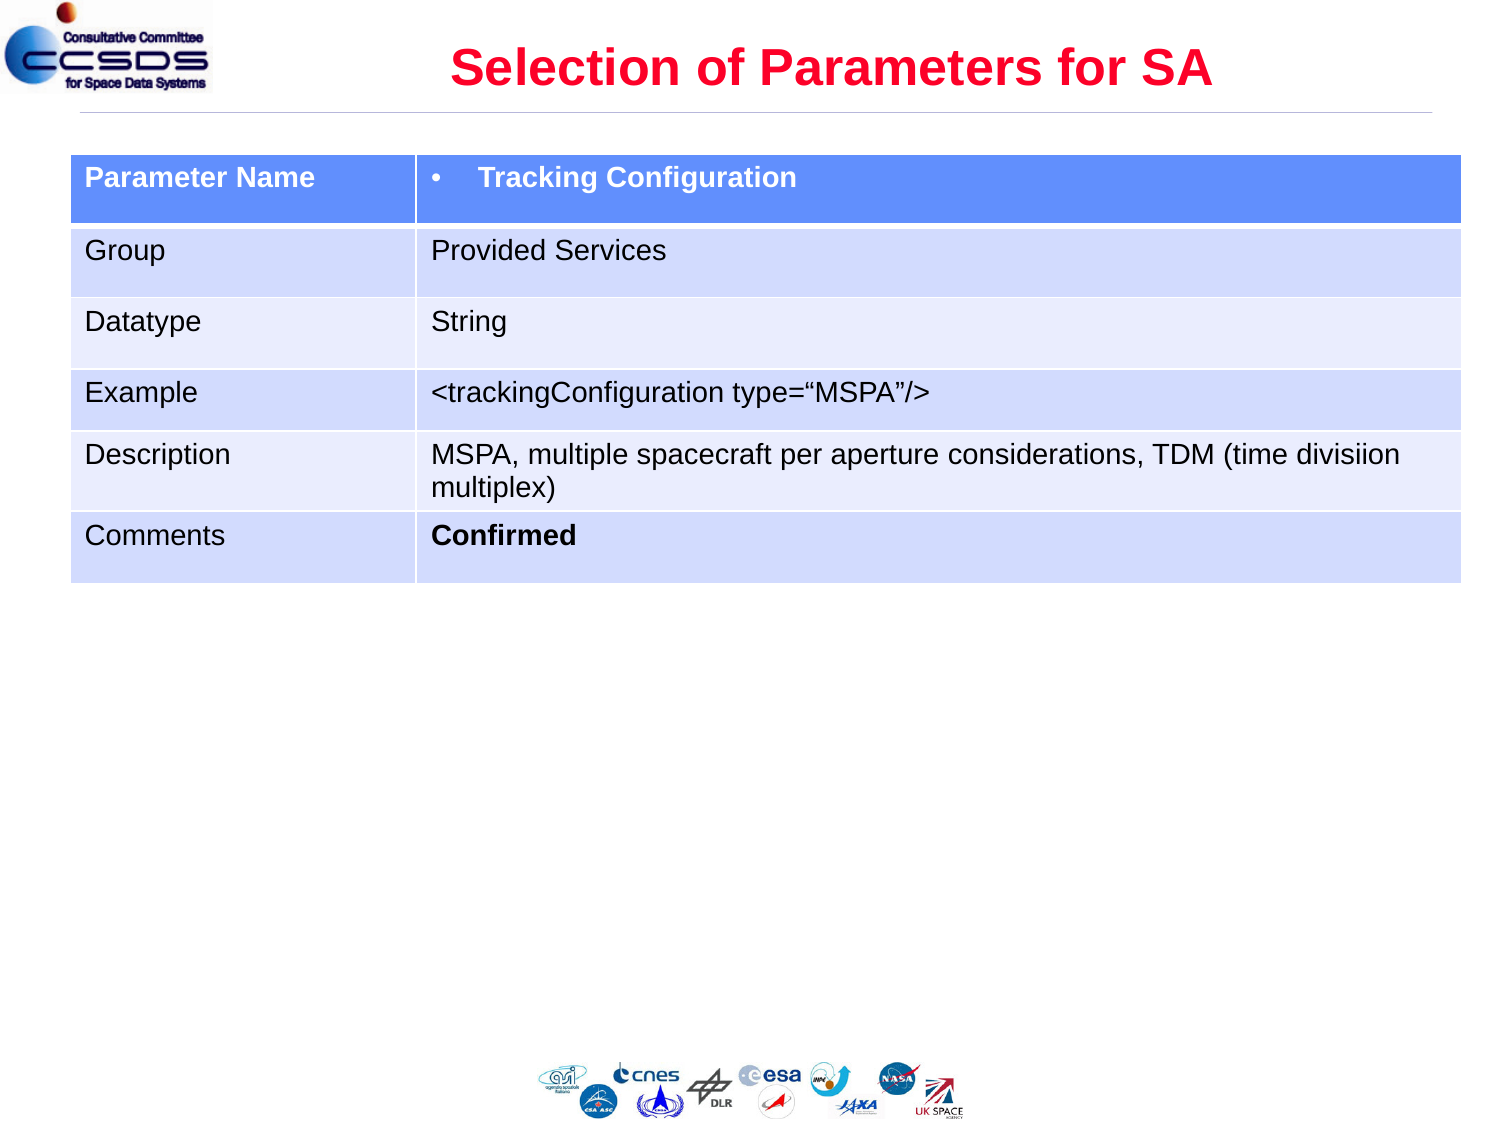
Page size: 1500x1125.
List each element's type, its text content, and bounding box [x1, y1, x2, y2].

table_cell Example [71, 370, 415, 430]
table_cell Provided Services [417, 229, 1461, 297]
picture [537, 1062, 963, 1119]
table_cell String [417, 298, 1461, 368]
table_cell <trackingConfiguration type=“MSPA”/> [417, 370, 1461, 430]
table_cell Group [71, 229, 415, 297]
table_header Parameter Name [71, 155, 415, 223]
picture [0, 0, 213, 94]
table_cell Confirmed [417, 512, 1461, 583]
table_cell MSPA, multiple spacecraft per aperture considerations, TDM (time divisiion multiplex) [417, 432, 1461, 510]
table_cell Comments [71, 512, 415, 583]
table_cell Datatype [71, 298, 415, 368]
table_cell Description [71, 432, 415, 510]
table_header Tracking Configuration [417, 155, 1461, 223]
title Selection of Parameters for SA [239, 33, 1425, 153]
